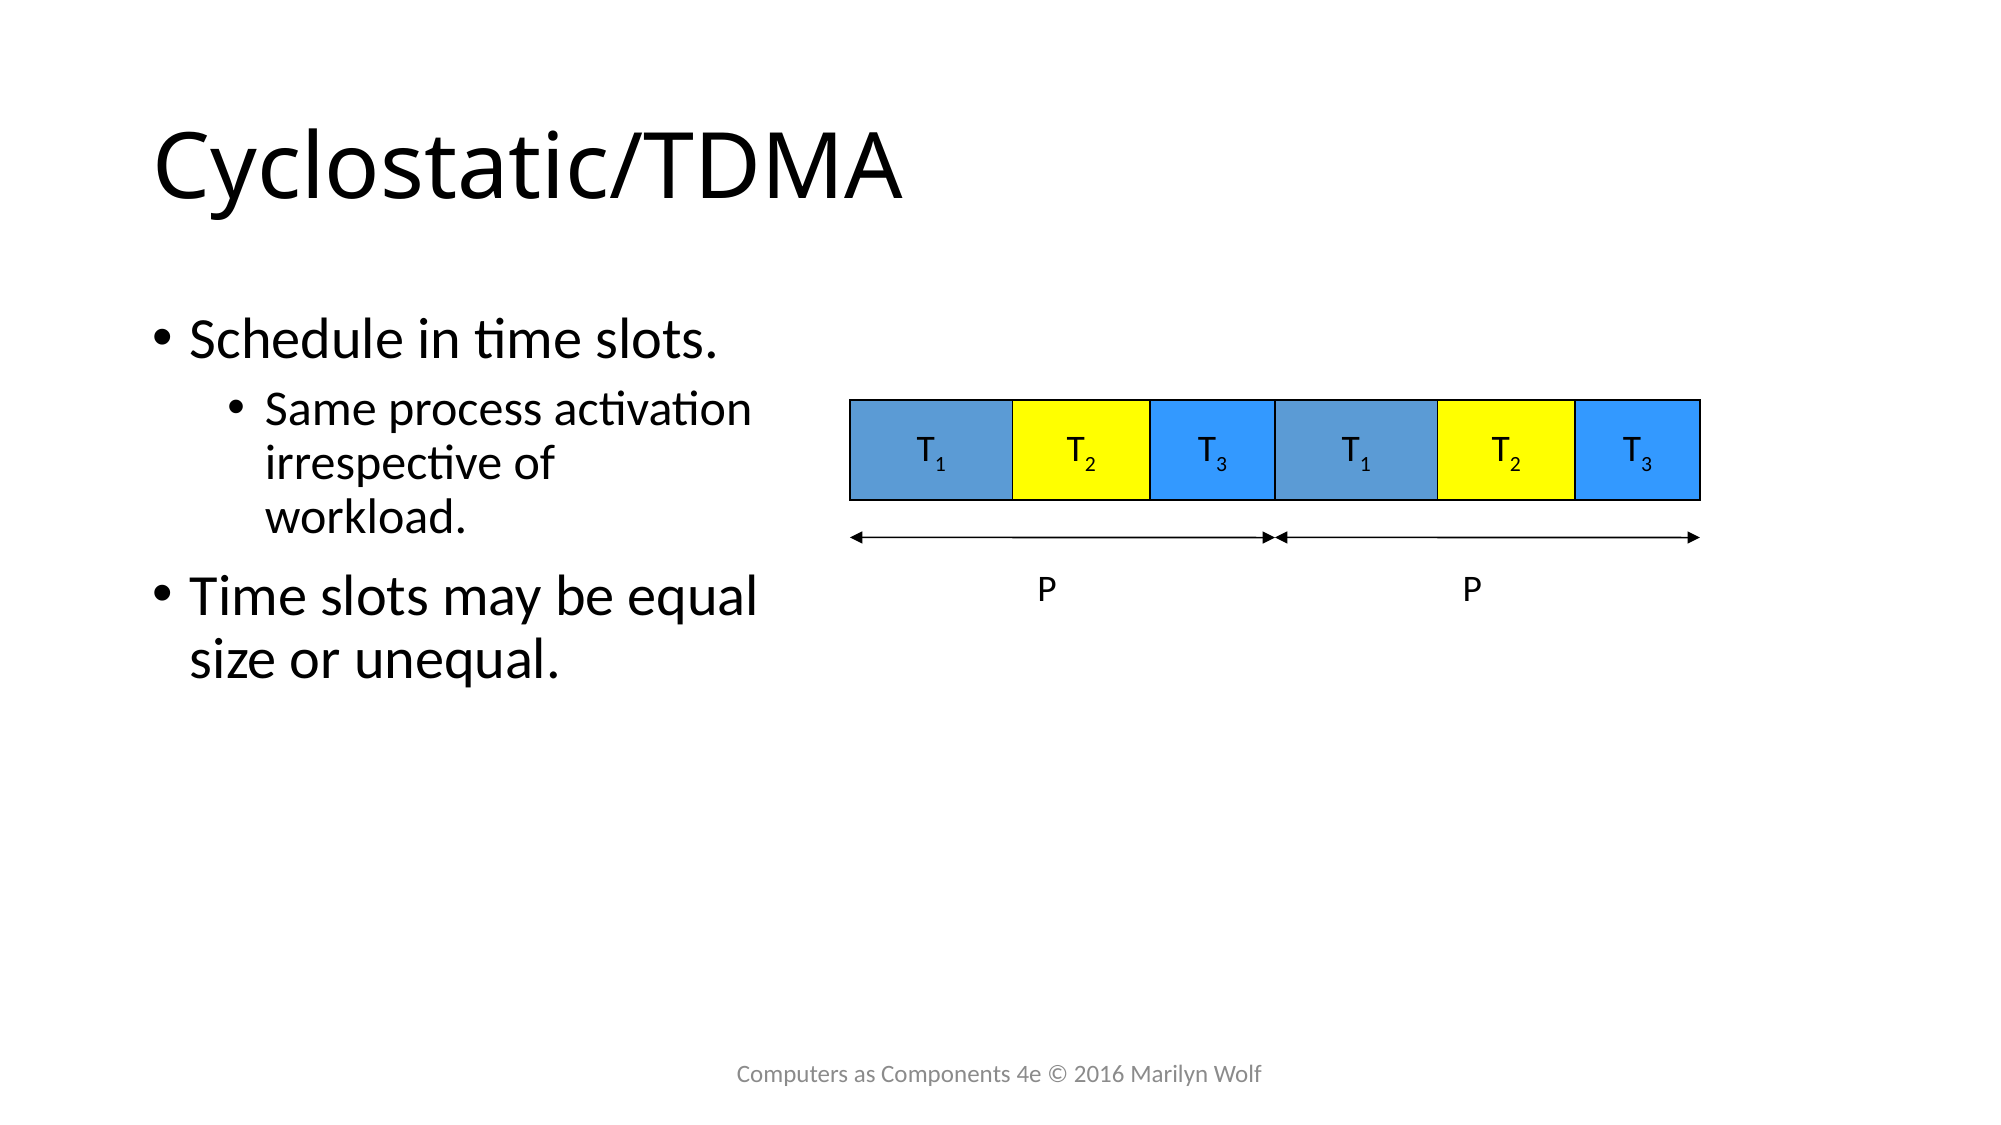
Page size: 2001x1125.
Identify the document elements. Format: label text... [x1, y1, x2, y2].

footer Computers as Components 4e © 2016 Marilyn Wolf [662, 1042, 1338, 1103]
title Cyclostatic/TDMA [137, 59, 1863, 278]
text_box T3 [1149, 399, 1274, 500]
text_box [1274, 537, 1700, 618]
text_box T2 [1012, 399, 1149, 500]
text_box T1 [1274, 399, 1437, 500]
text_box [849, 531, 1274, 544]
text_box P [1022, 556, 1072, 617]
text_box T3 [1575, 399, 1700, 500]
list Schedule in time slots. Same process activation irrespective of workload. Time slots may be equal size or unequal. [137, 301, 775, 986]
text_box T1 [849, 399, 1012, 500]
text_box T2 [1437, 399, 1575, 500]
